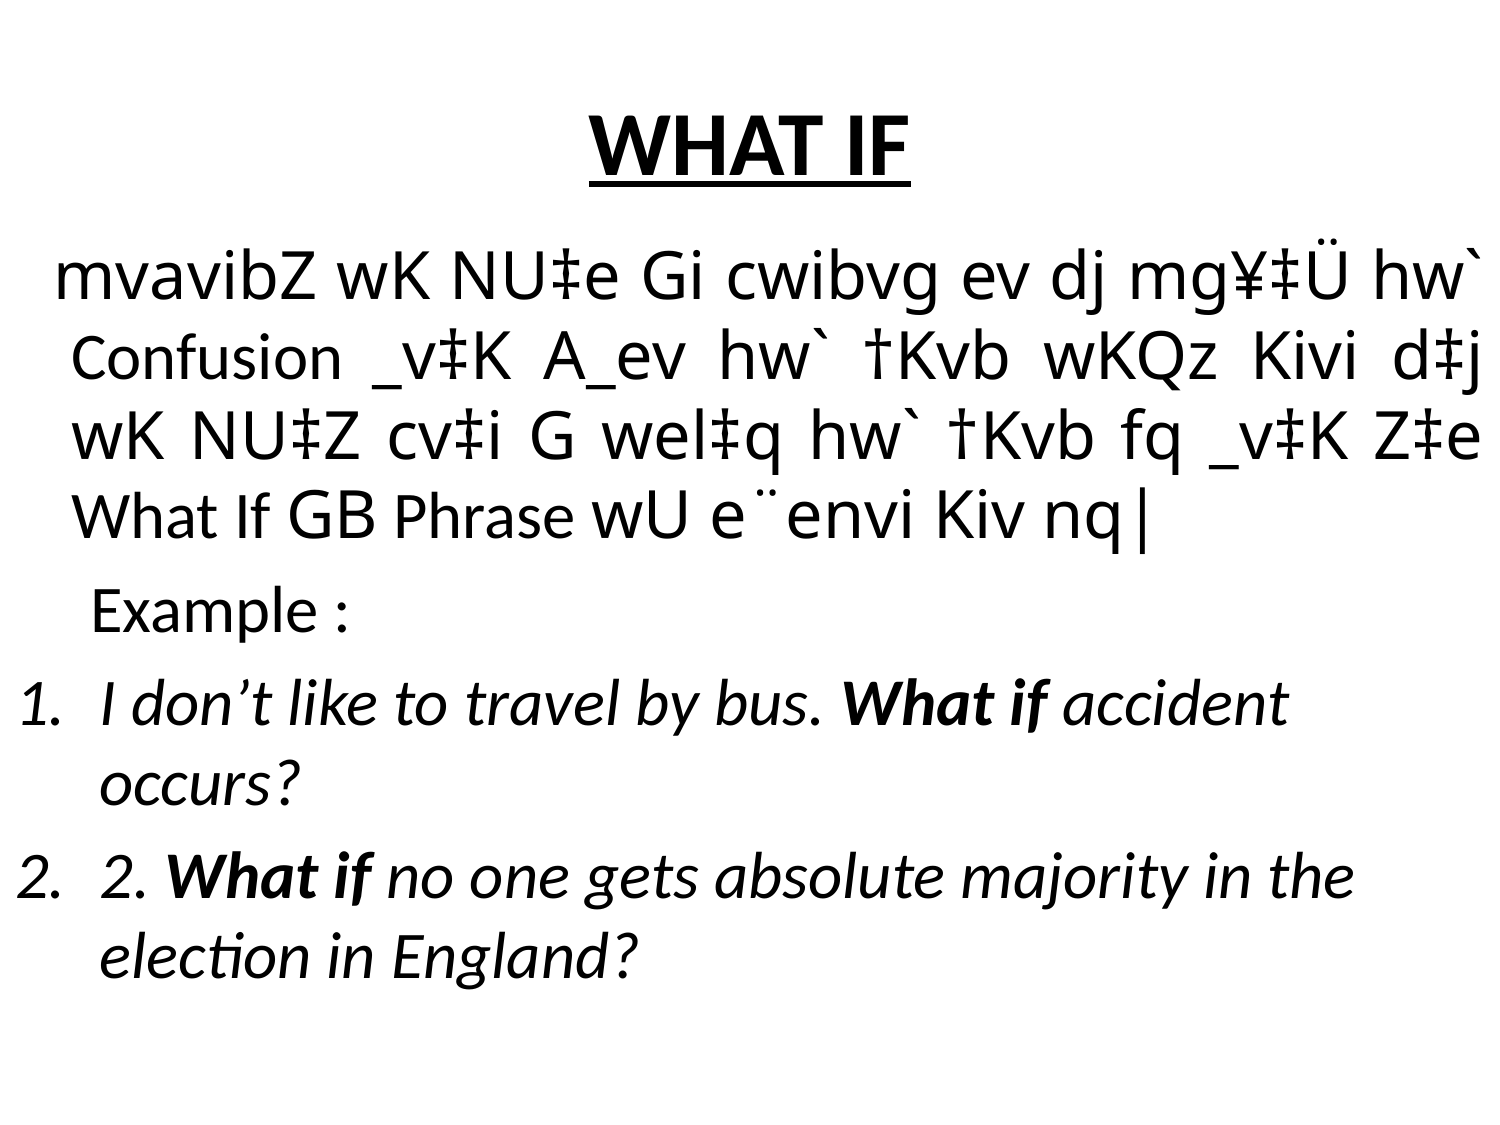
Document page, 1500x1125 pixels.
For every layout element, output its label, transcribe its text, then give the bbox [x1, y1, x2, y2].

list mvavibZ wK NU‡e Gi cwibvg ev dj mg¥‡Ü hw` Confusion _v‡K A_ev hw` †Kvb wKQz Kivi d‡j wK NU‡Z cv‡i G wel‡q hw` †Kvb fq _v‡K Z‡e What If GB Phrase wU e¨envi Kiv nq| Example : I don’t like to travel by bus. What if accident occurs? 2. What if no one gets absolute majority in the election in England? [0, 224, 1500, 1125]
title WHAT IF [75, 45, 1425, 224]
